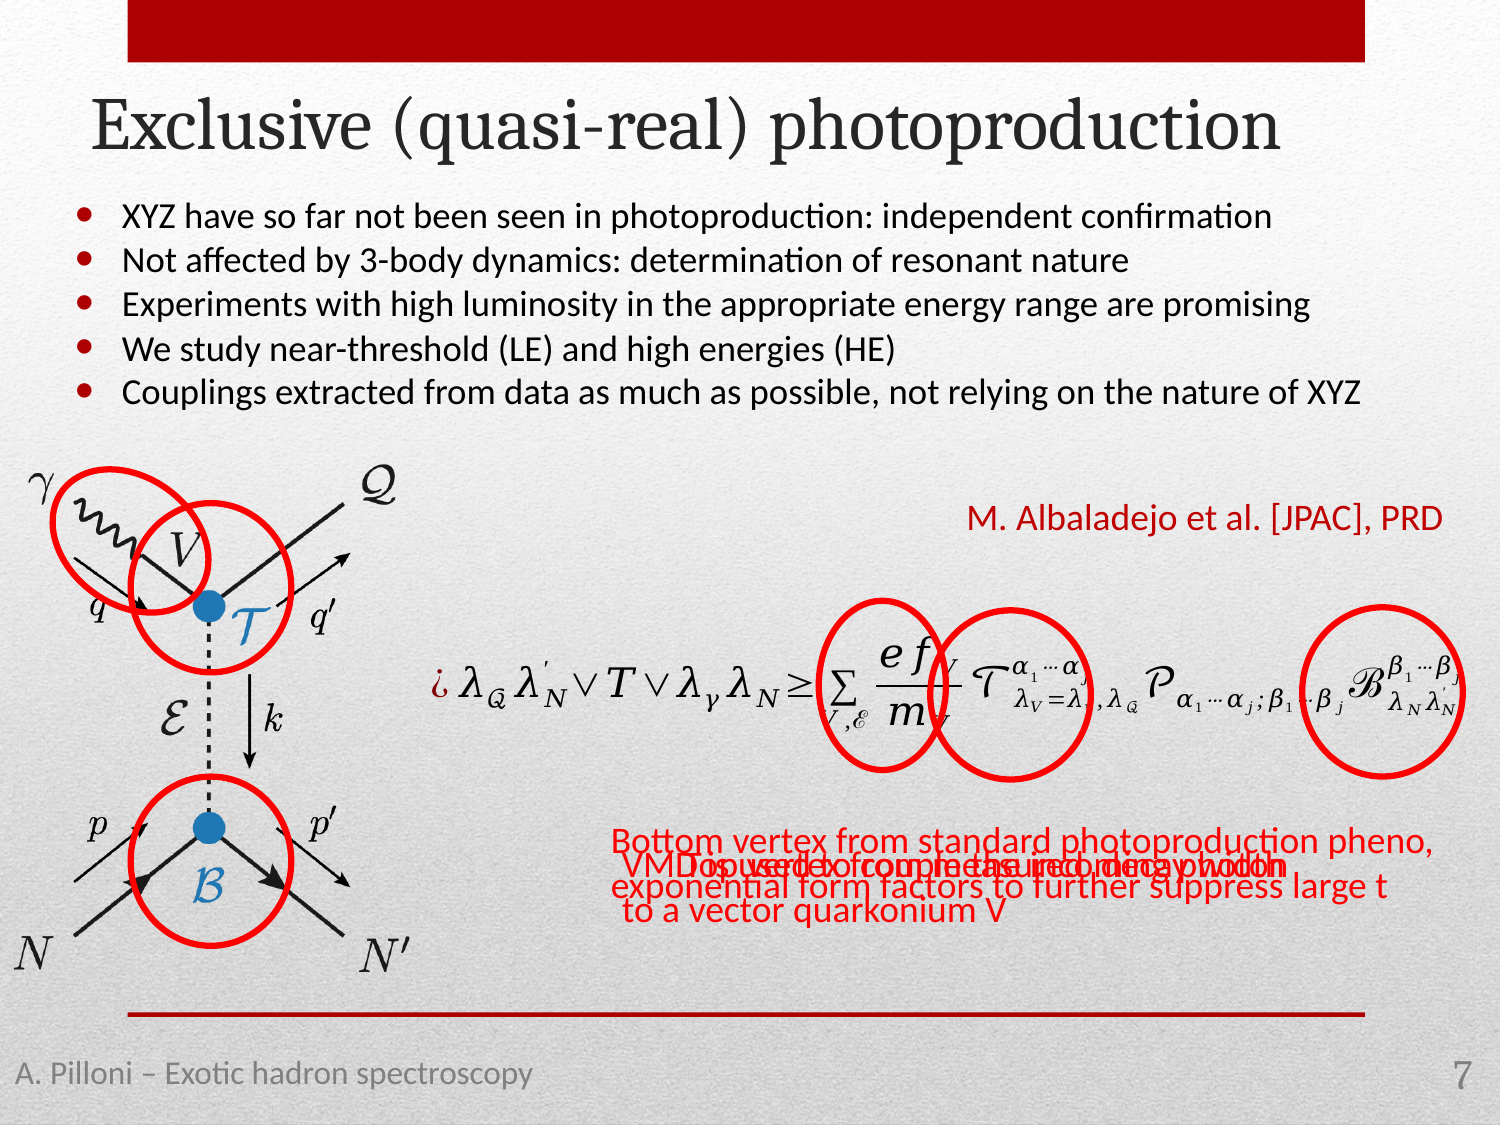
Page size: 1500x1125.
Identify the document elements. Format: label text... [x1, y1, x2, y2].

text_box Exclusive (quasi-real) photoproduction [74, 0, 1425, 169]
text_box [1300, 605, 1465, 779]
text_box Bottom vertex from standard photoproduction pheno, exponential form factors to further suppress large t [596, 808, 1450, 913]
text_box A. Pilloni – Exotic hadron spectroscopy [0, 1043, 1091, 1099]
text_box M. Albaladejo et al. [JPAC], PRD [951, 485, 1459, 546]
text_box [816, 598, 941, 772]
picture [11, 461, 411, 973]
text_box XYZ have so far not been seen in photoproduction: independent confirmation Not affected by 3-body dynamics: determination of resonant nature Experiments with high luminosity in the appropriate energy range are promising We study near-threshold (LE) and high energies (HE) Couplings extracted from data as much as possible, not relying on the nature of XYZ [69, 169, 1462, 435]
slide_number 7 [1362, 1043, 1488, 1104]
text_box VMD is used to couple the incoming photon to a vector quarkonium V [607, 913, 1305, 938]
text_box [928, 608, 1093, 782]
